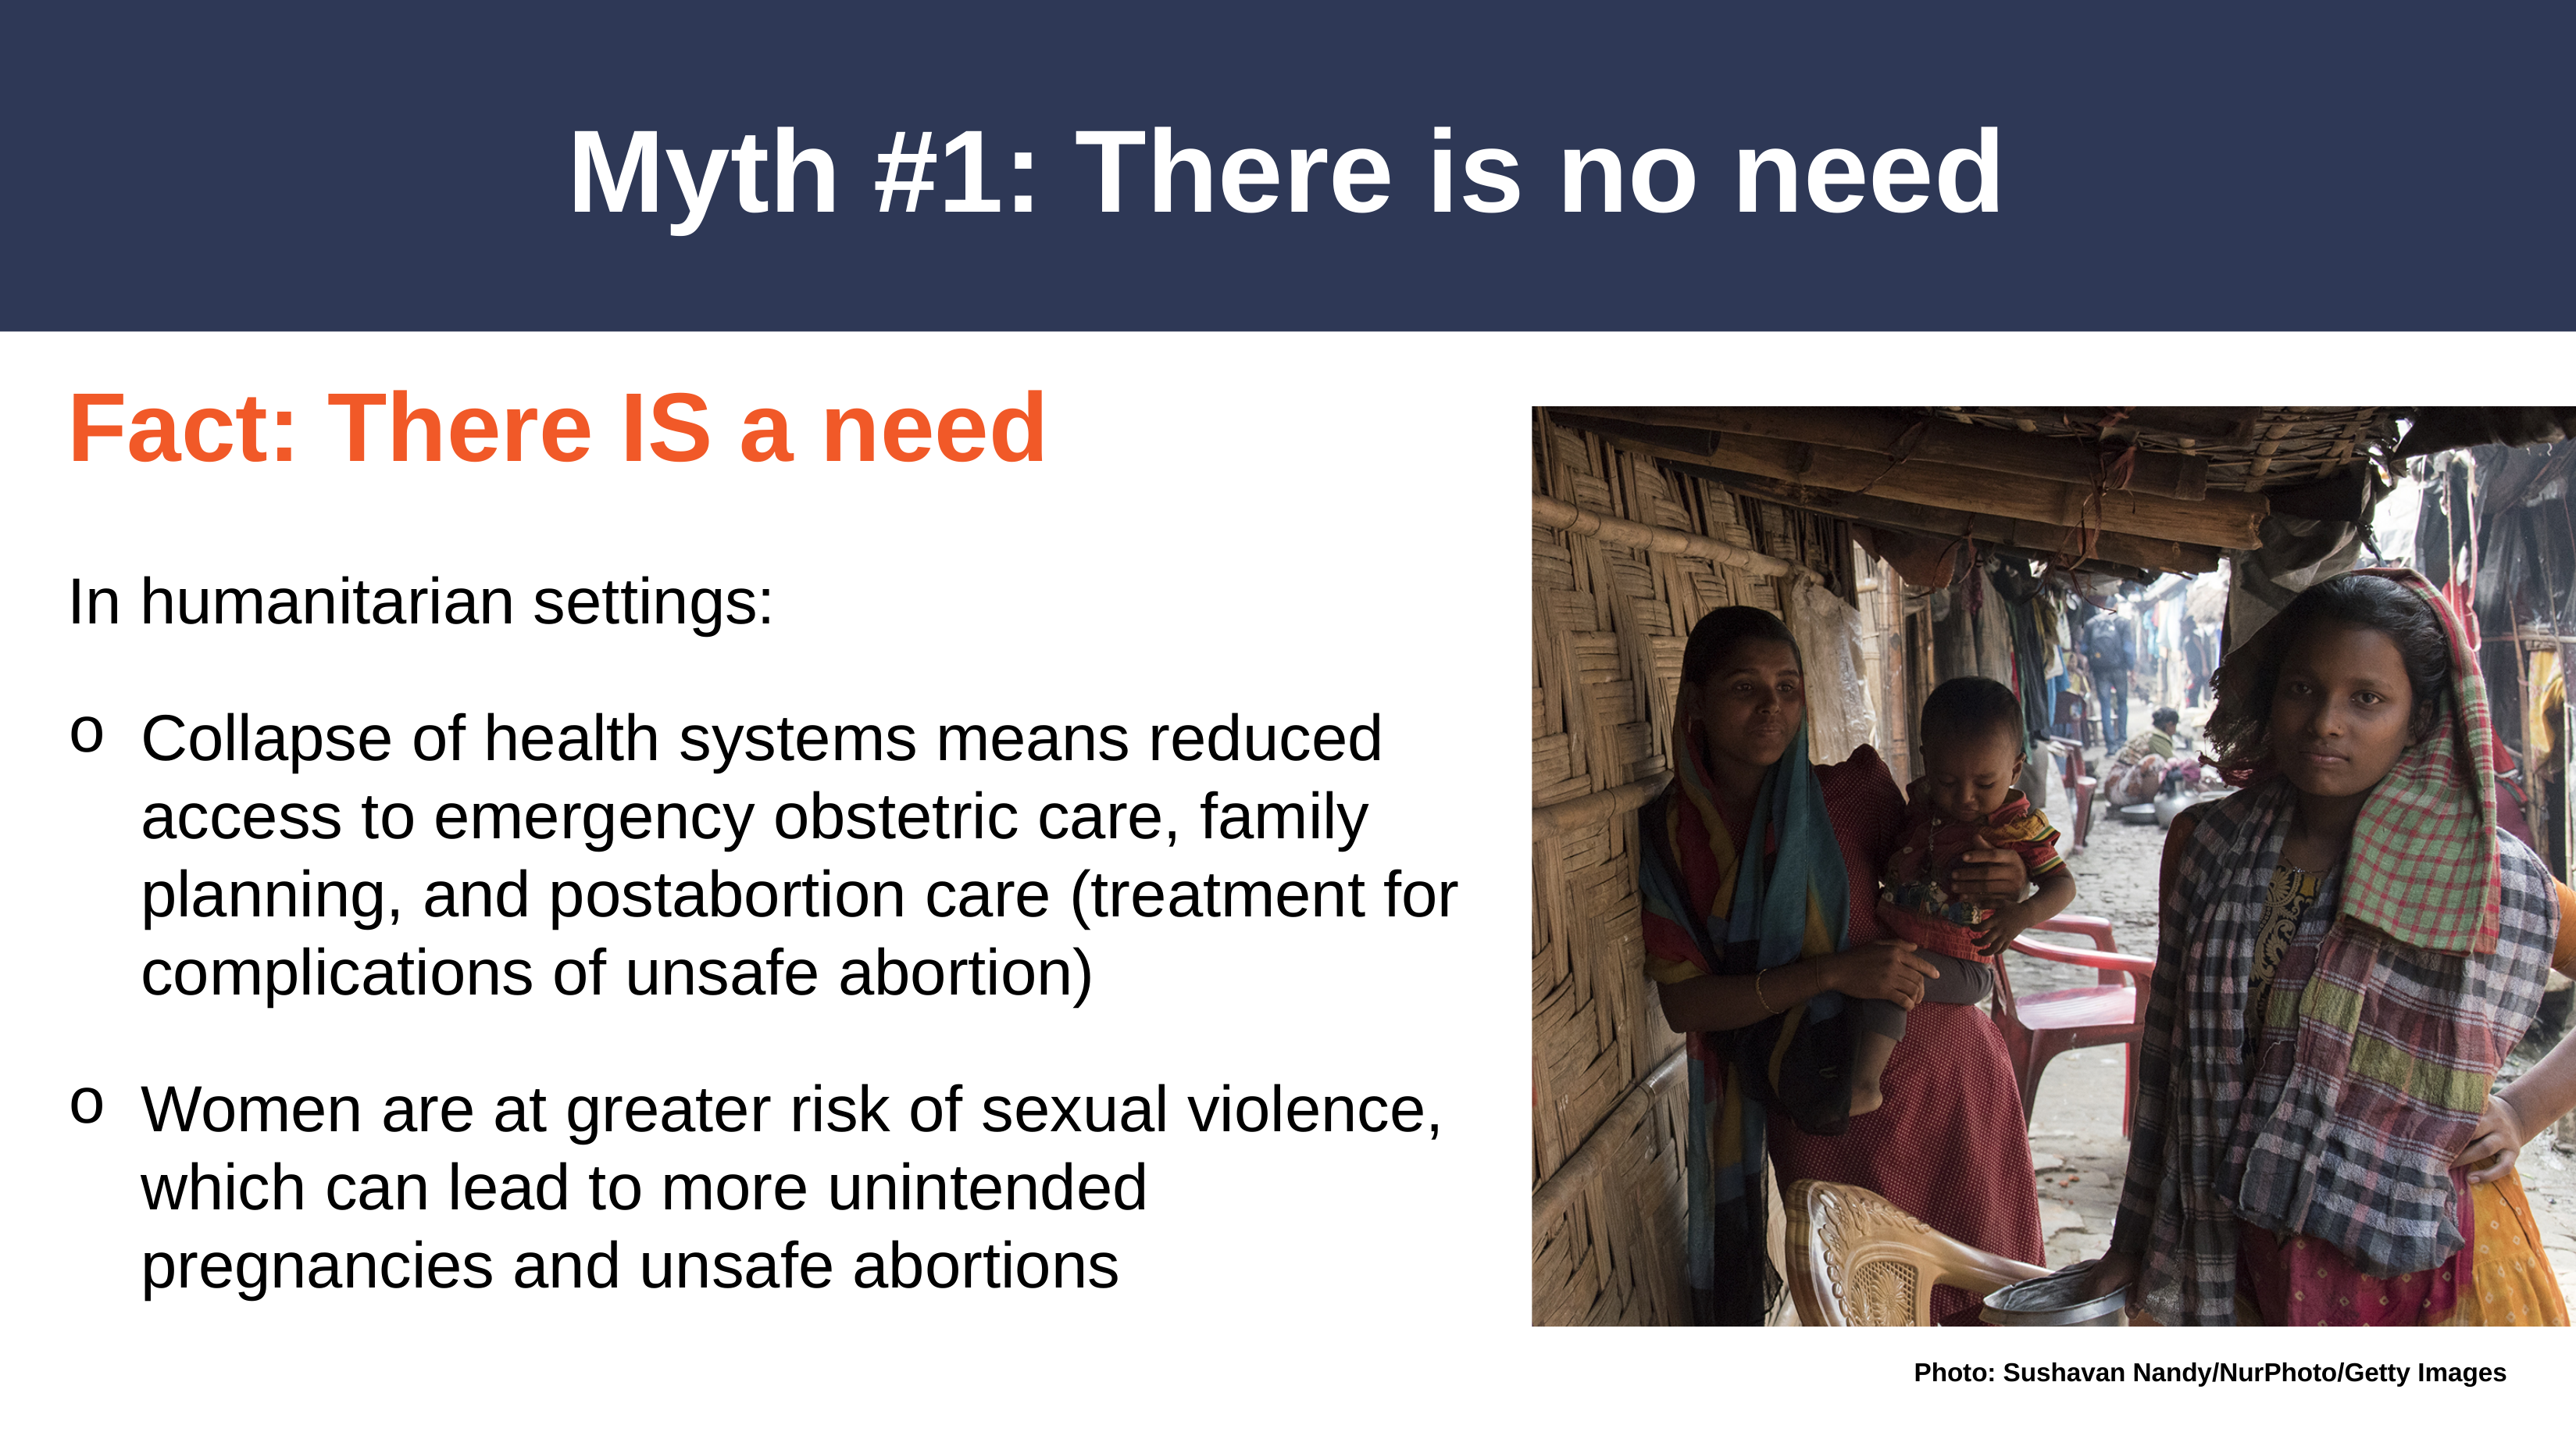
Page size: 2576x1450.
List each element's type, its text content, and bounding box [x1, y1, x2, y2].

list Fact: There IS a need In humanitarian settings: Collapse of health systems means reduced access to emergency obstetric care, family planning, and postabortion care (treatment for complications of unsafe abortion) Women are at greater risk of sexual violence, which can lead to more unintended pregnancies and unsafe abortions [67, 363, 1464, 1450]
picture [1532, 405, 2576, 1327]
text_box Photo: Sushavan Nandy/NurPhoto/Getty Images [1844, 1349, 2576, 1393]
title Myth #1: There is no need [350, 94, 2225, 237]
